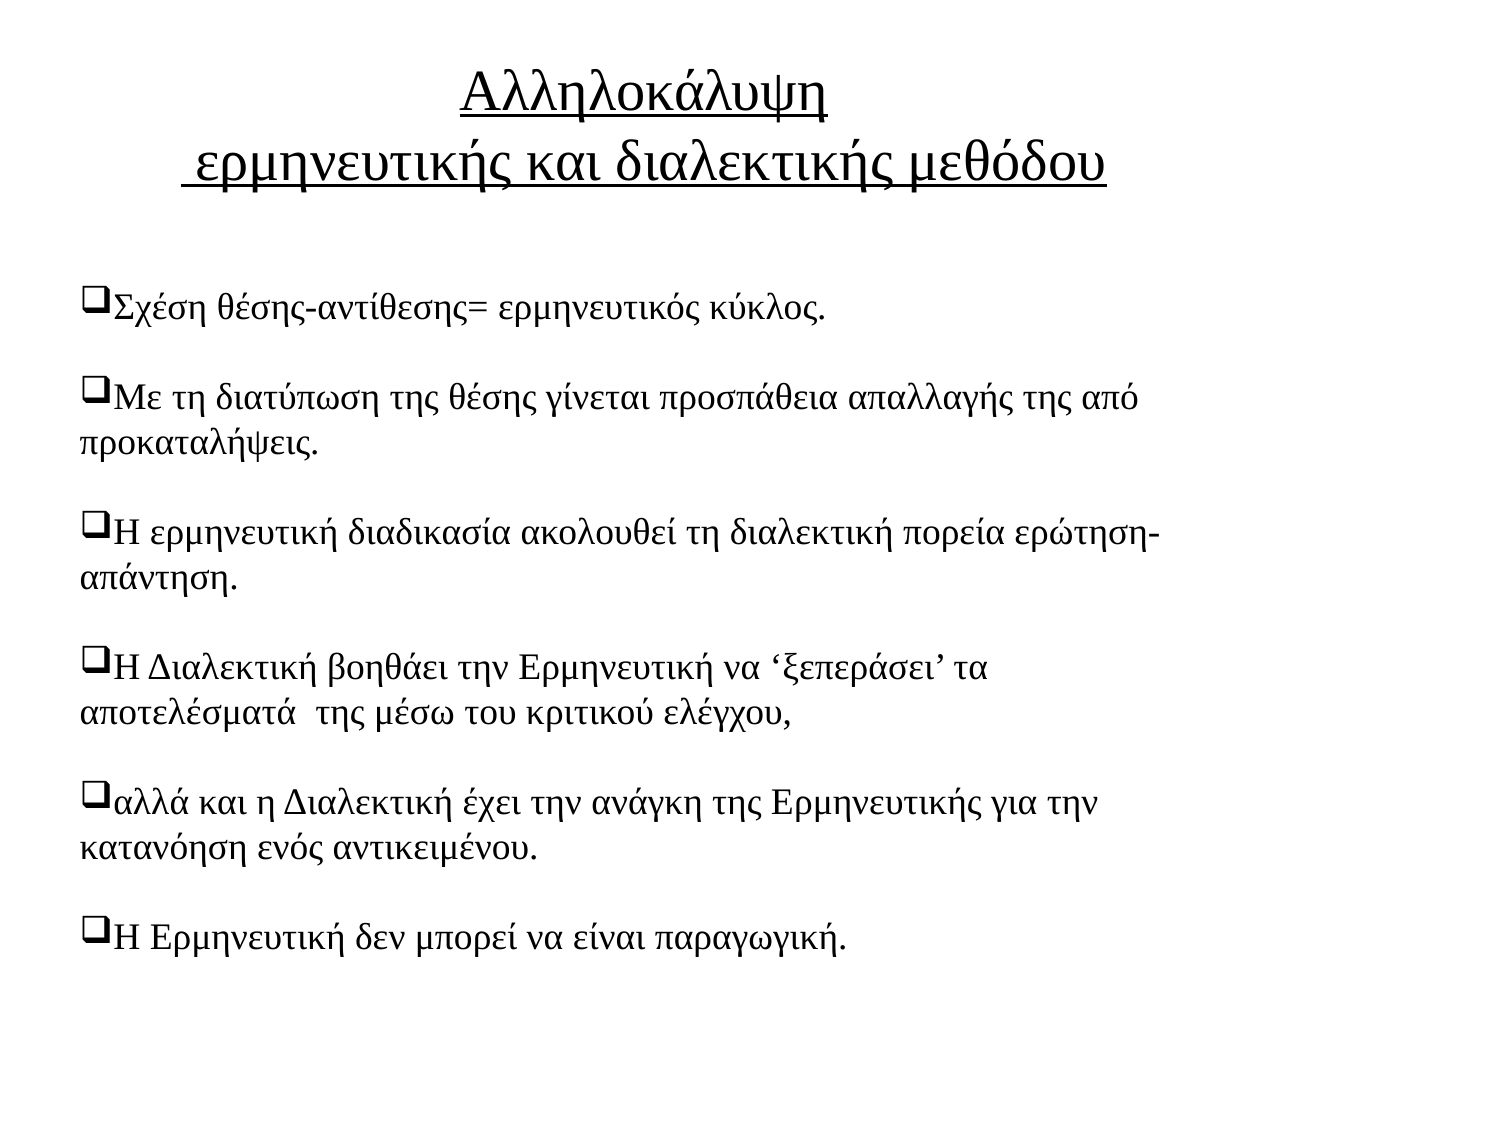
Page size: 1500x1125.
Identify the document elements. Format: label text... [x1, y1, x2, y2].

text_box Αλληλοκάλυψη ερμηνευτικής και διαλεκτικής μεθόδου Σχέση θέσης-αντίθεσης= ερμηνευτικός κύκλος. Με τη διατύπωση της θέσης γίνεται προσπάθεια απαλλαγής της από προκαταλήψεις. Η ερμηνευτική διαδικασία ακολουθεί τη διαλεκτική πορεία ερώτηση-απάντηση. Η Διαλεκτική βοηθάει την Ερμηνευτική να ‘ξεπεράσει’ τα αποτελέσματά της μέσω του κριτικού ελέγχου, αλλά και η Διαλεκτική έχει την ανάγκη της Ερμηνευτικής για την κατανόηση ενός αντικειμένου. Η Ερμηνευτική δεν μπορεί να είναι παραγωγική. [64, 0, 1223, 1125]
